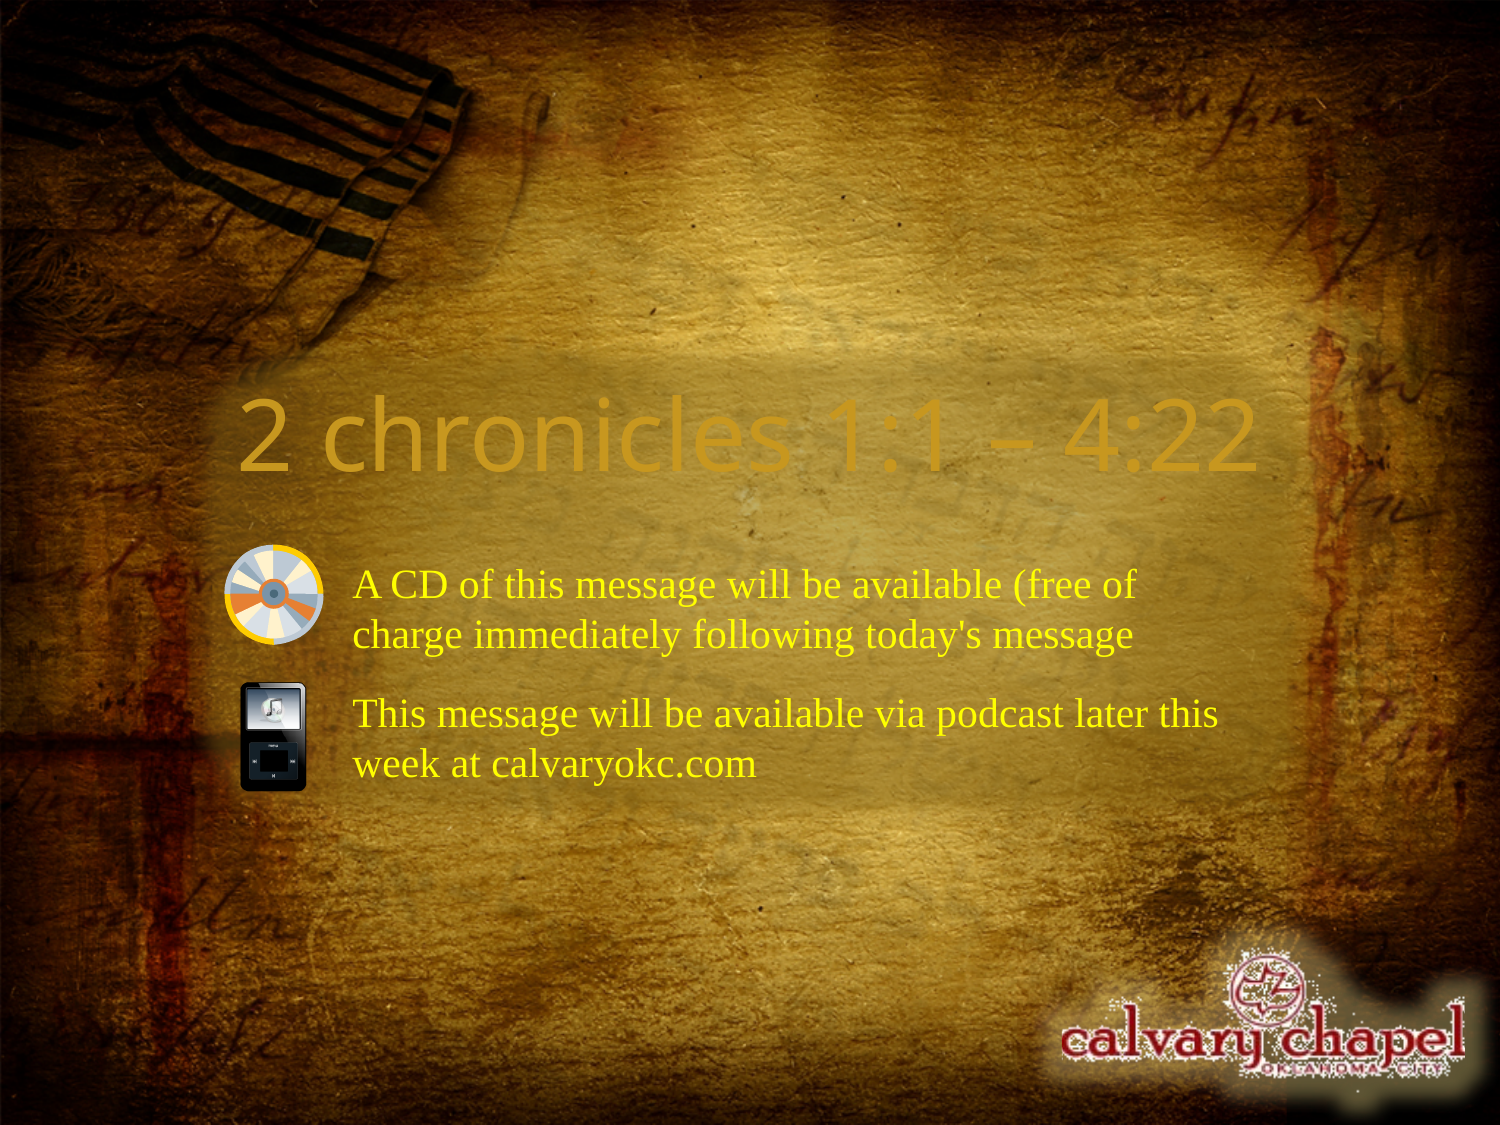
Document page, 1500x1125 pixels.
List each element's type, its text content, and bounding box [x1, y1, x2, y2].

text_box 2 chronicles 1:1 – 4:22 [74, 363, 1425, 499]
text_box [223, 537, 325, 655]
picture [0, 0, 1500, 1125]
text_box This message will be available via podcast later this week at calvaryokc.com [340, 678, 1263, 794]
text_box A CD of this message will be available (free of charge immediately following today's message [337, 549, 1263, 665]
text_box [220, 499, 1281, 771]
